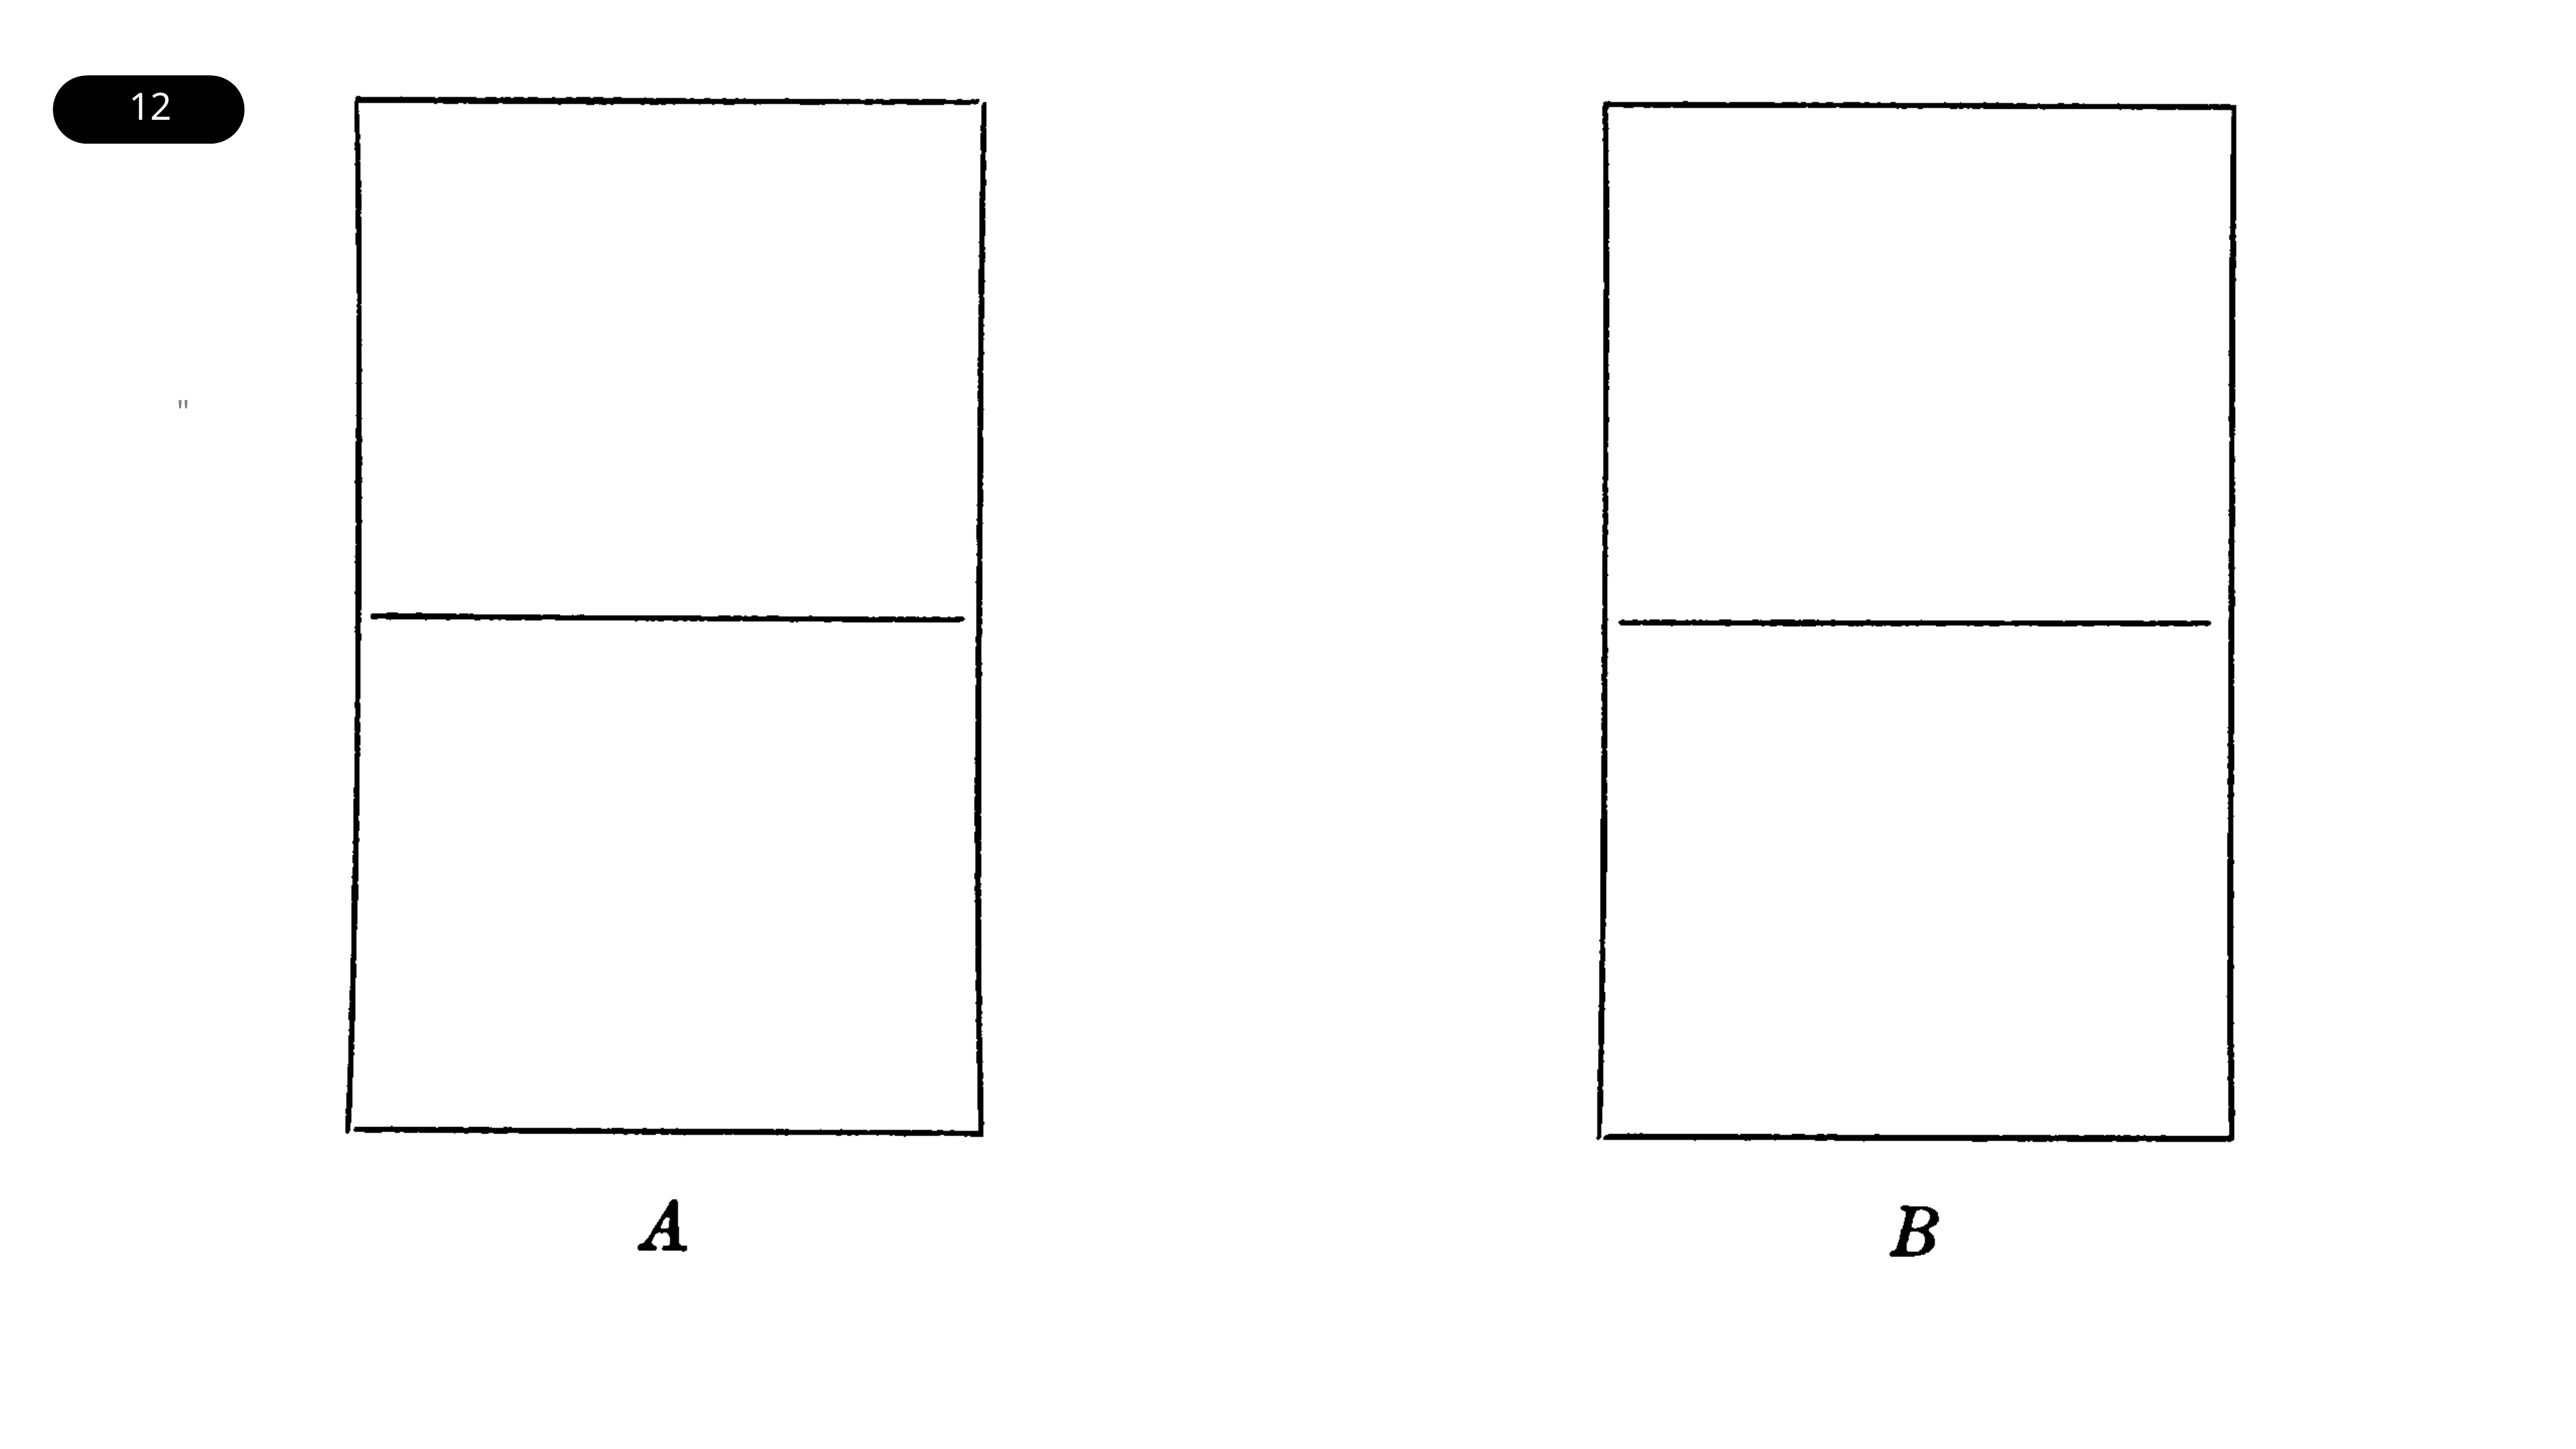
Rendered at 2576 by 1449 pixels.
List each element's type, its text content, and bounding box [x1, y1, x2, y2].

picture [261, 0, 2576, 1449]
text_box " [167, 308, 261, 493]
